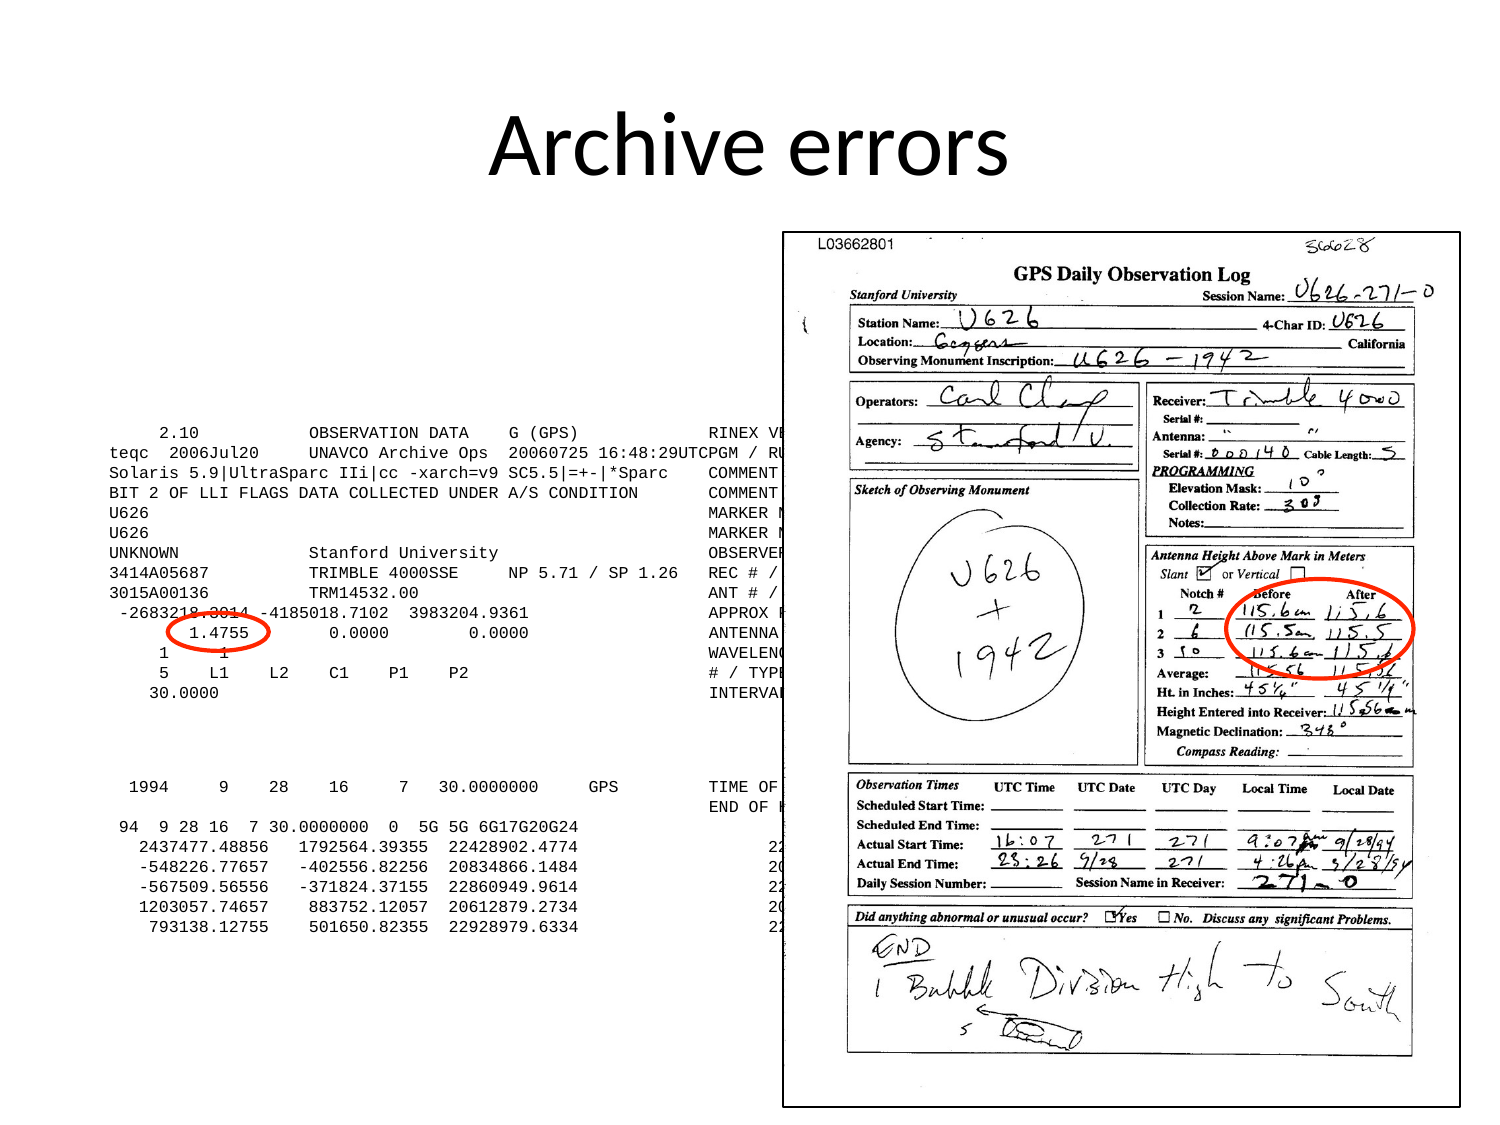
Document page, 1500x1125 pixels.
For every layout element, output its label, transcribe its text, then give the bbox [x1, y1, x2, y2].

title Archive errors [75, 45, 1425, 233]
text_box 2.10 OBSERVATION DATA G (GPS) RINEX VERSION / TYPE teqc 2006Jul20 UNAVCO Archive Ops 20060725 16:48:29UTCPGM / RUN BY / DATE Solaris 5.9|UltraSparc IIi|cc -xarch=v9 SC5.5|=+-|*Sparc COMMENT BIT 2 OF LLI FLAGS DATA COLLECTED UNDER A/S CONDITION COMMENT U626 MARKER NAME U626 MARKER NUMBER UNKNOWN Stanford University OBSERVER / AGENCY 3414A05687 TRIMBLE 4000SSE NP 5.71 / SP 1.26 REC # / TYPE / VERS 3015A00136 TRM14532.00 ANT # / TYPE -2683218.3014 -4185018.7102 3983204.9361 APPROX POSITION XYZ 1.4755 0.0000 0.0000 ANTENNA: DELTA H/E/N 1 1 WAVELENGTH FACT L1/2 5 L1 L2 C1 P1 P2 # / TYPES OF OBSERV 30.0000 INTERVAL [103, 416, 778, 708]
text_box 1994 9 28 16 7 30.0000000 GPS TIME OF FIRST OBS END OF HEADER 94 9 28 16 7 30.0000000 0 5G 5G 6G17G20G24 2437477.48856 1792564.39355 22428902.4774 22428904.8324 -548226.77657 -402556.82256 20834866.1484 20834867.2274 -567509.56556 -371824.37155 22860949.9614 22860952.7034 1203057.74657 883752.12057 20612879.2734 20612882.3204 793138.12755 501650.82355 22928979.6334 22928982.6914 [103, 769, 778, 942]
text_box [167, 612, 269, 651]
picture [783, 232, 1460, 1107]
